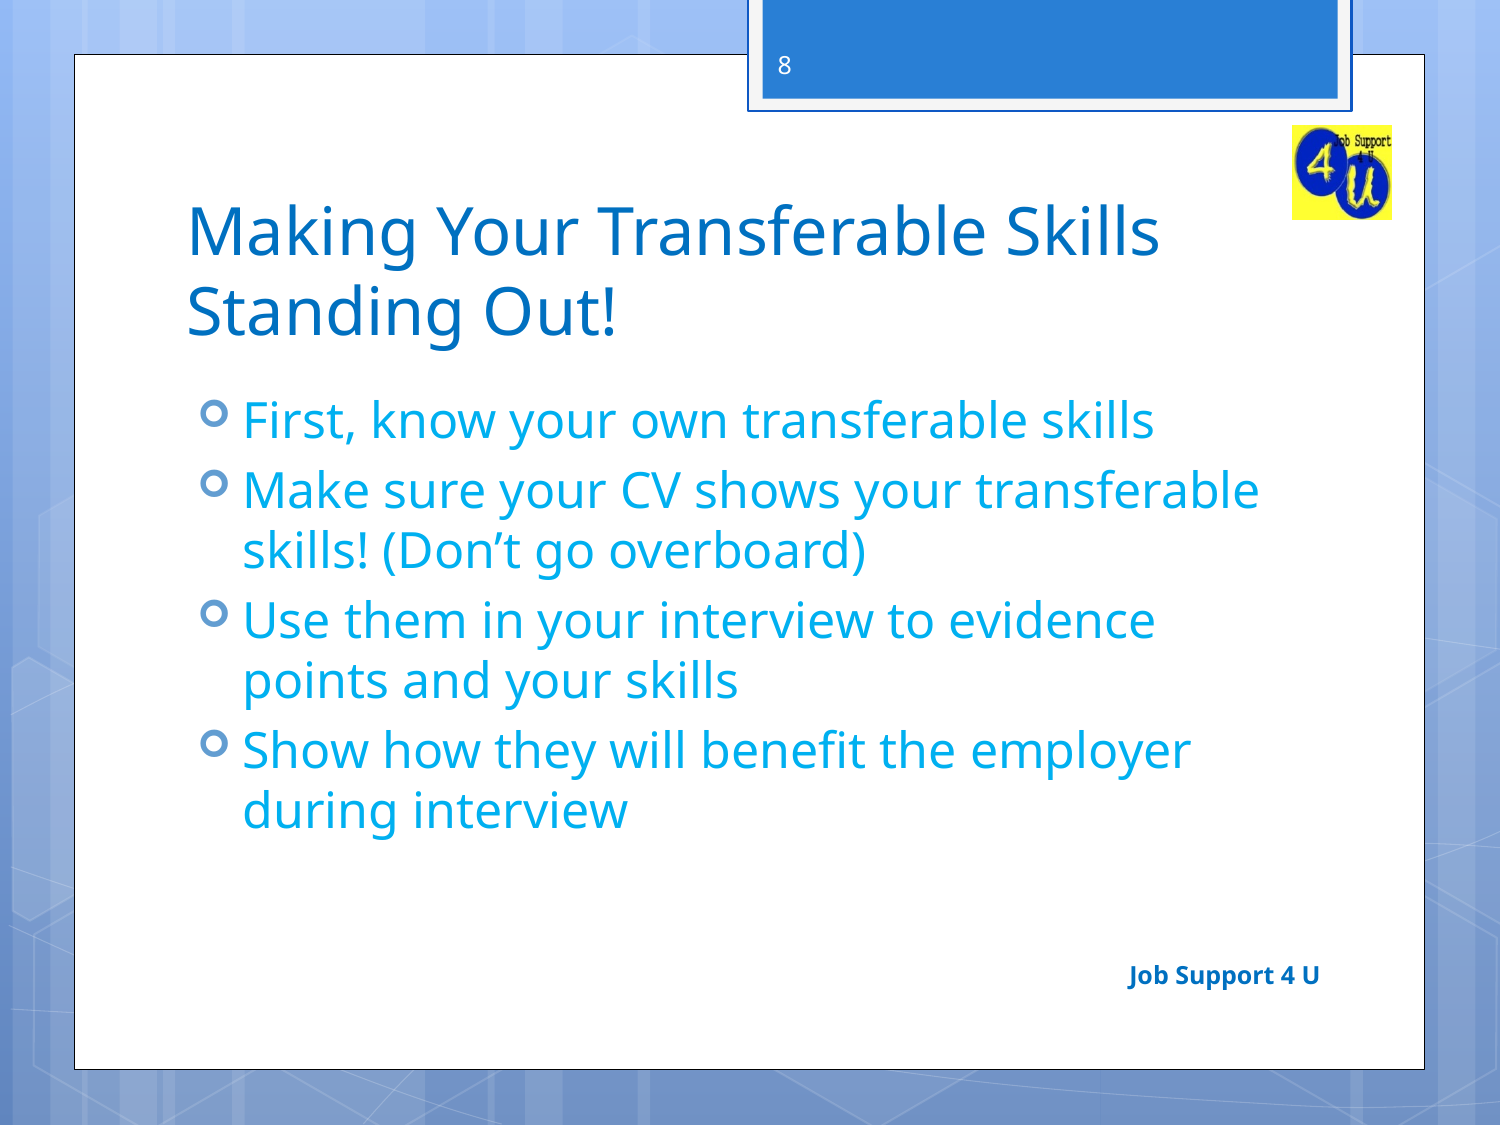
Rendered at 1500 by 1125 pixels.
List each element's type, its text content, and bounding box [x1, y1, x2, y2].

footer Job Support 4 U [761, 960, 1336, 1020]
picture [1292, 125, 1393, 221]
title Making Your Transferable Skills Standing Out! [171, 168, 1324, 357]
list First, know your own transferable skills Make sure your CV shows your transferable skills! (Don’t go overboard) Use them in your interview to evidence points and your skills Show how they will benefit the employer during interview [171, 381, 1283, 957]
slide_number 8 [762, 36, 982, 97]
